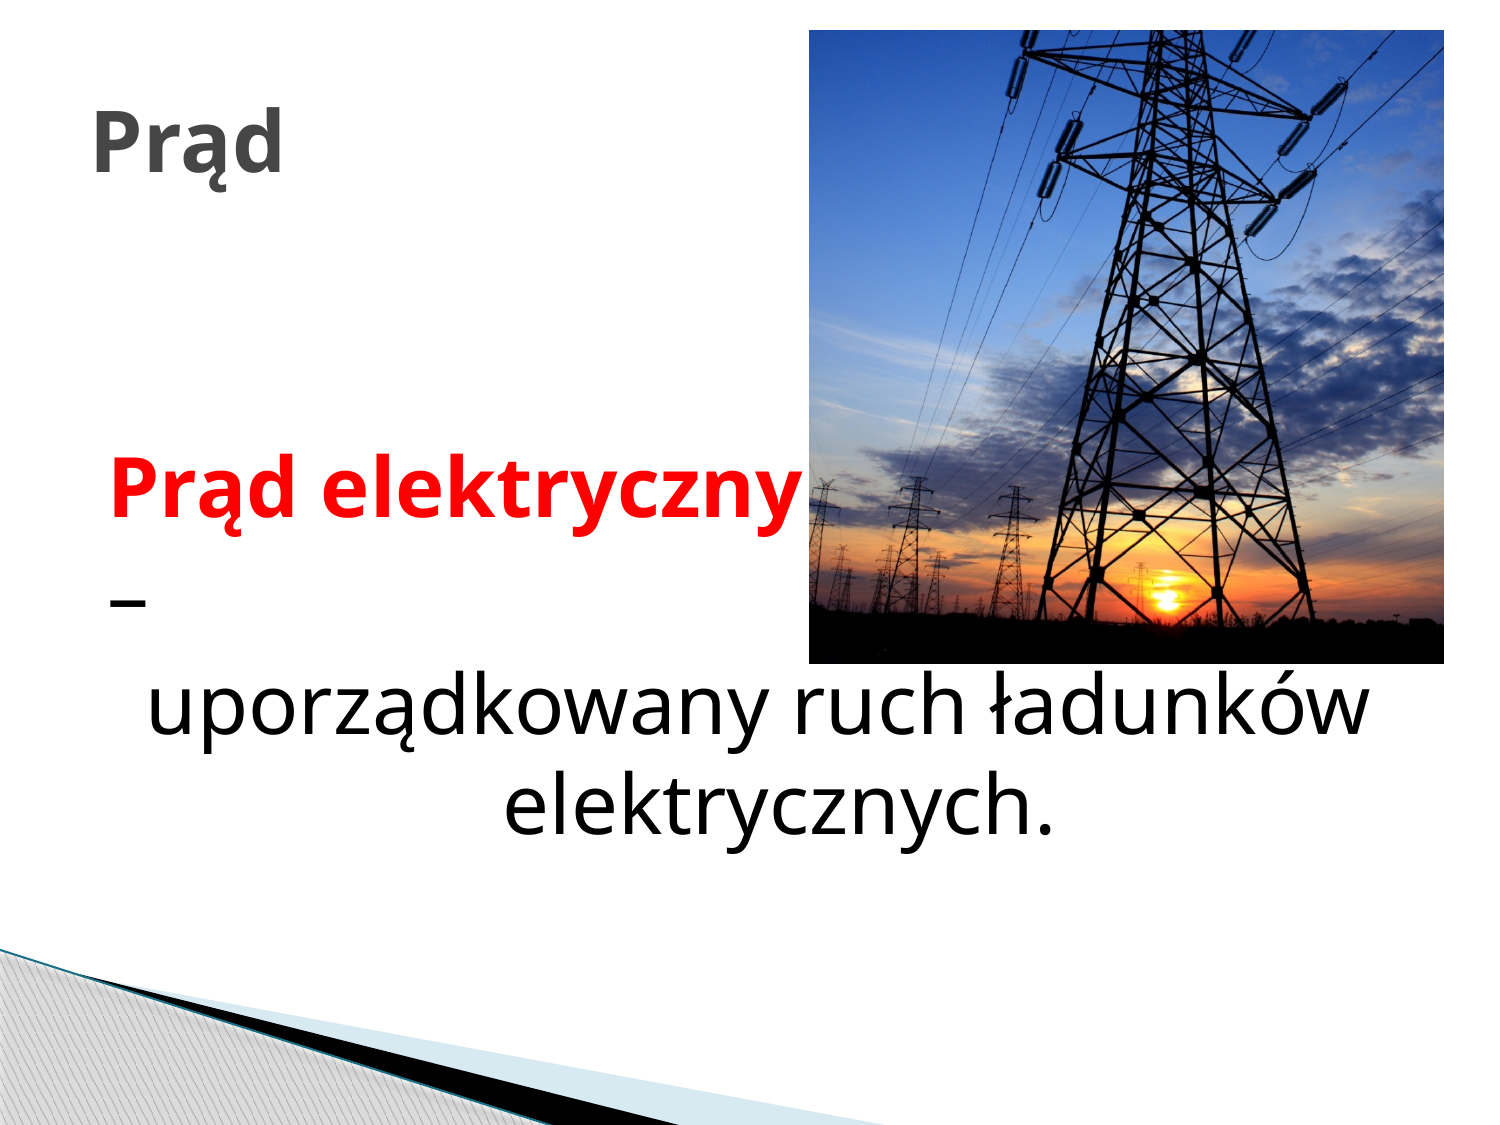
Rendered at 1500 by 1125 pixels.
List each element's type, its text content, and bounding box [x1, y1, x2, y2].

list Prąd elektryczny – uporządkowany ruch ładunków elektrycznych. [75, 243, 1425, 986]
title Prąd [75, 45, 802, 233]
picture [808, 30, 1444, 665]
